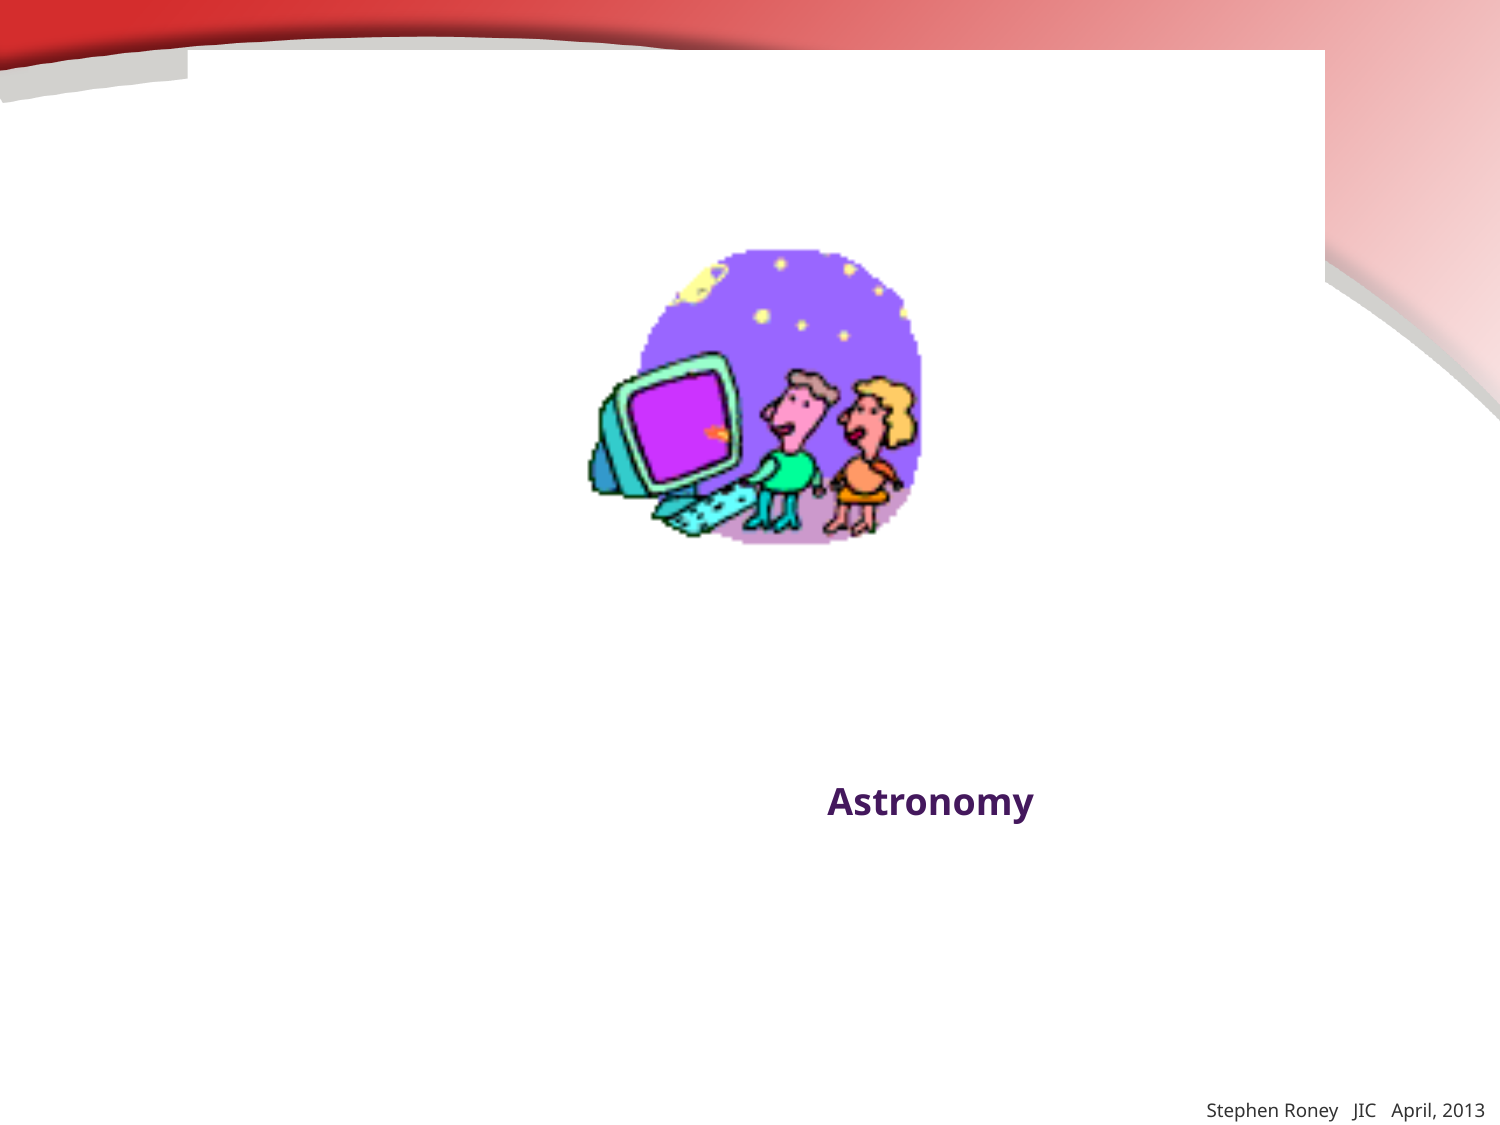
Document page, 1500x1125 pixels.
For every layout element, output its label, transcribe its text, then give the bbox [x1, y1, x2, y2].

picture [0, 0, 1500, 1125]
title Astronomy [812, 774, 1463, 831]
footer Stephen Roney JIC April, 2013 [1025, 1091, 1500, 1125]
